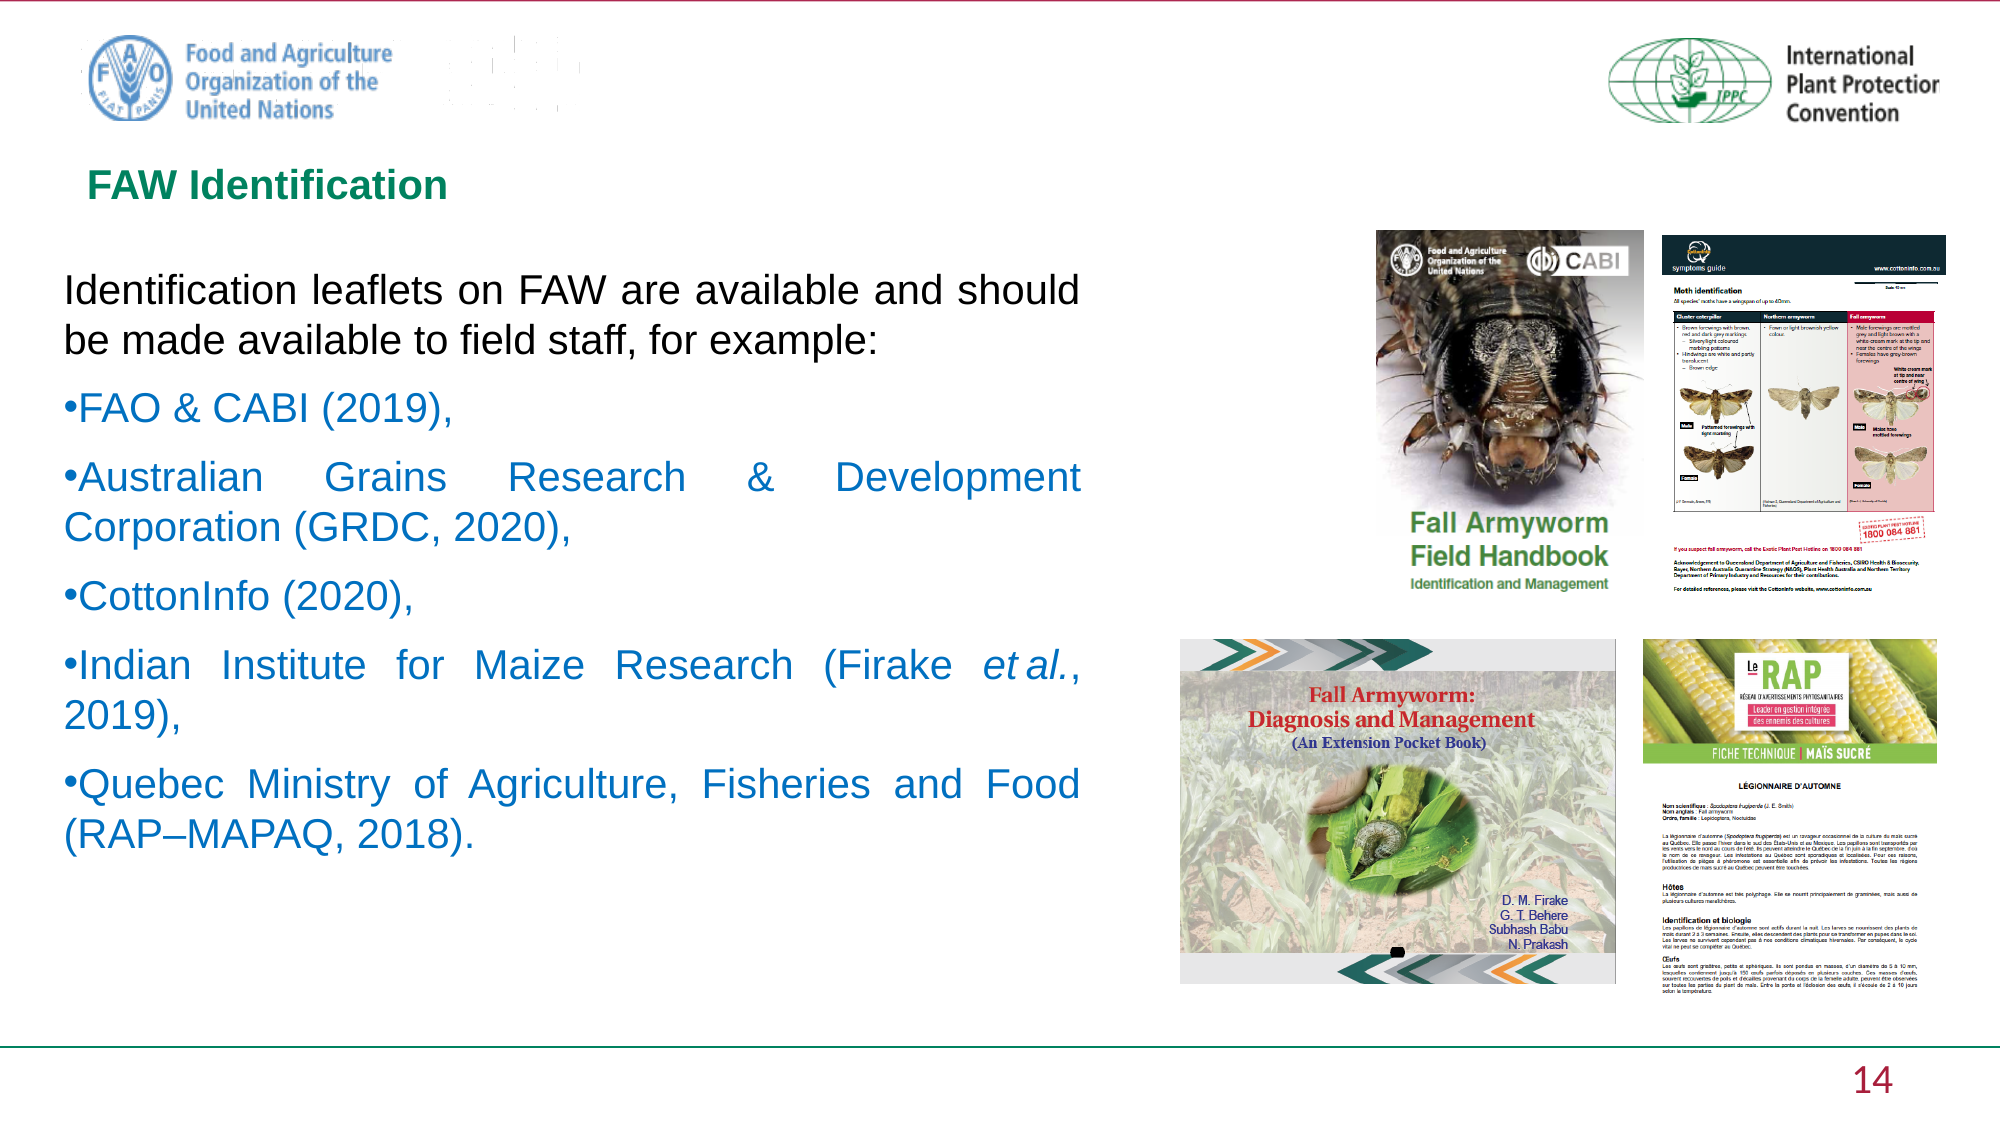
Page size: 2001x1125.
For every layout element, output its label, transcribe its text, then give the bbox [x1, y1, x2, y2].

subtitle Identification leaflets on FAW are available and should be made available to field staff, for example: FAO & CABI (2019), Australian Grains Research & Development Corporation (GRDC, 2020), CottonInfo (2020), Indian Institute for Maize Research (Firake et al., 2019), Quebec Ministry of Agriculture, Fisheries and Food (RAP–MAPAQ, 2018). [0, 262, 1141, 948]
title FAW Identification [0, 163, 1167, 213]
picture [1662, 235, 1947, 600]
picture [1376, 230, 1644, 616]
picture [1643, 639, 1937, 1004]
picture [1180, 639, 1616, 985]
